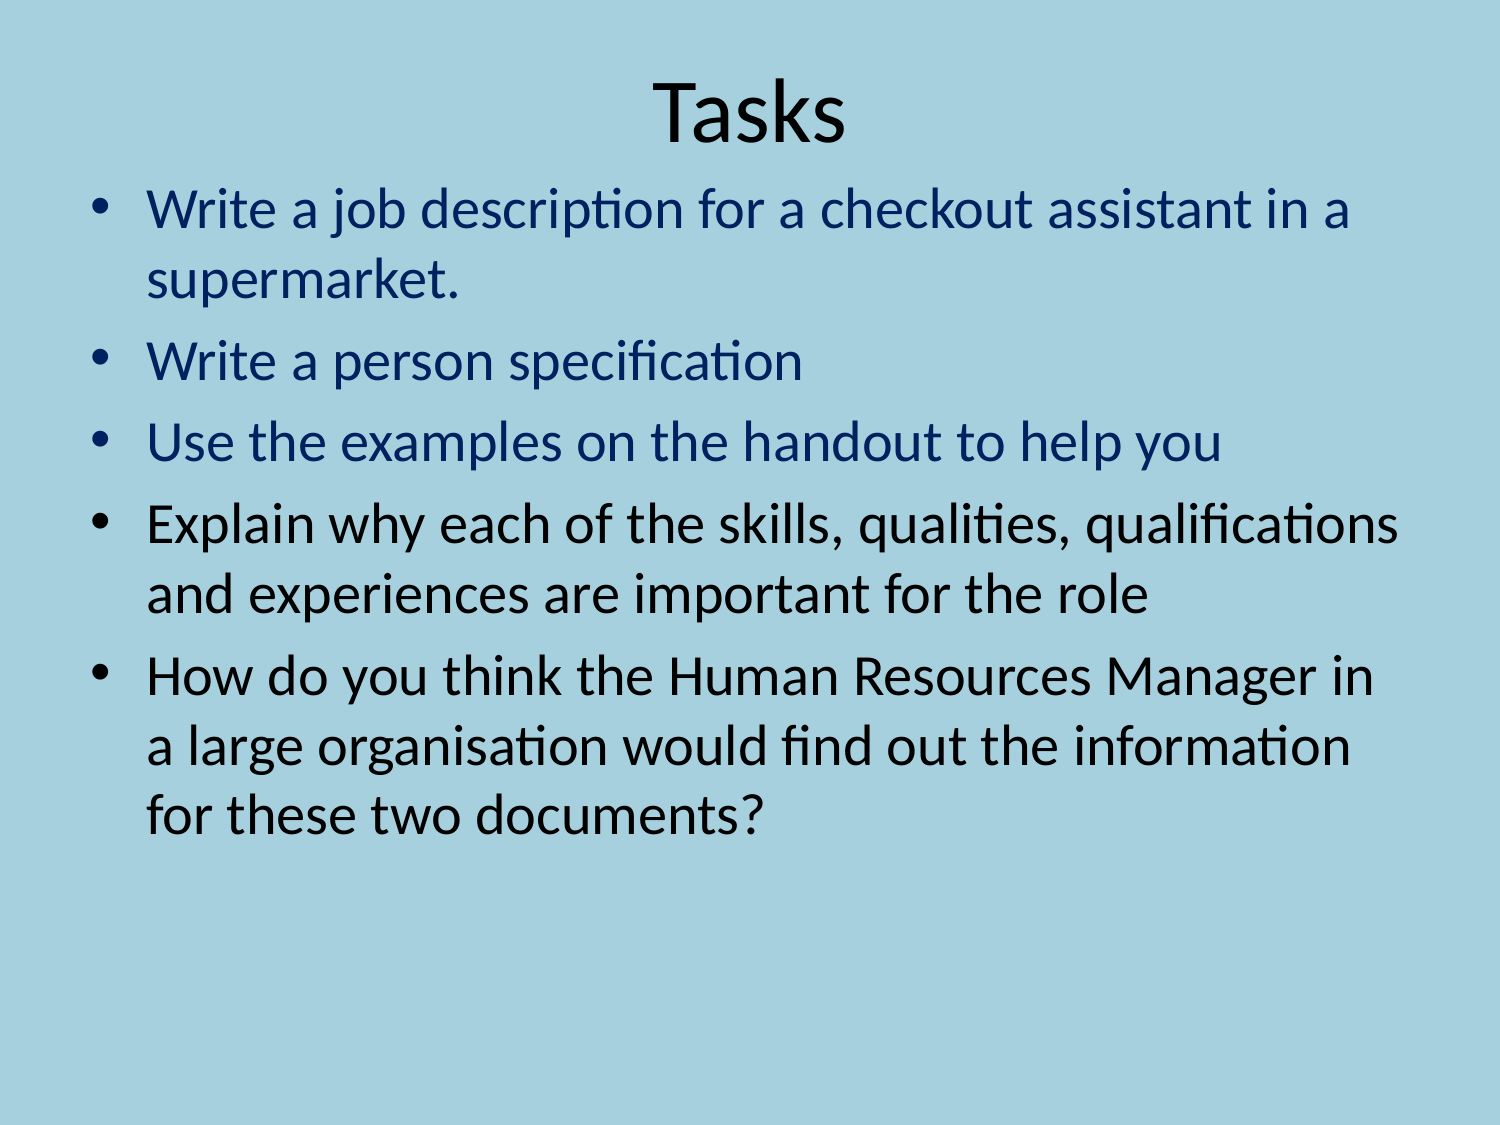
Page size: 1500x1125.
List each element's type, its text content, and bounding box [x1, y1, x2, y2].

list Write a job description for a checkout assistant in a supermarket. Write a person specification Use the examples on the handout to help you Explain why each of the skills, qualities, qualifications and experiences are important for the role How do you think the Human Resources Manager in a large organisation would find out the information for these two documents? [75, 162, 1425, 905]
title Tasks [75, 12, 1425, 162]
